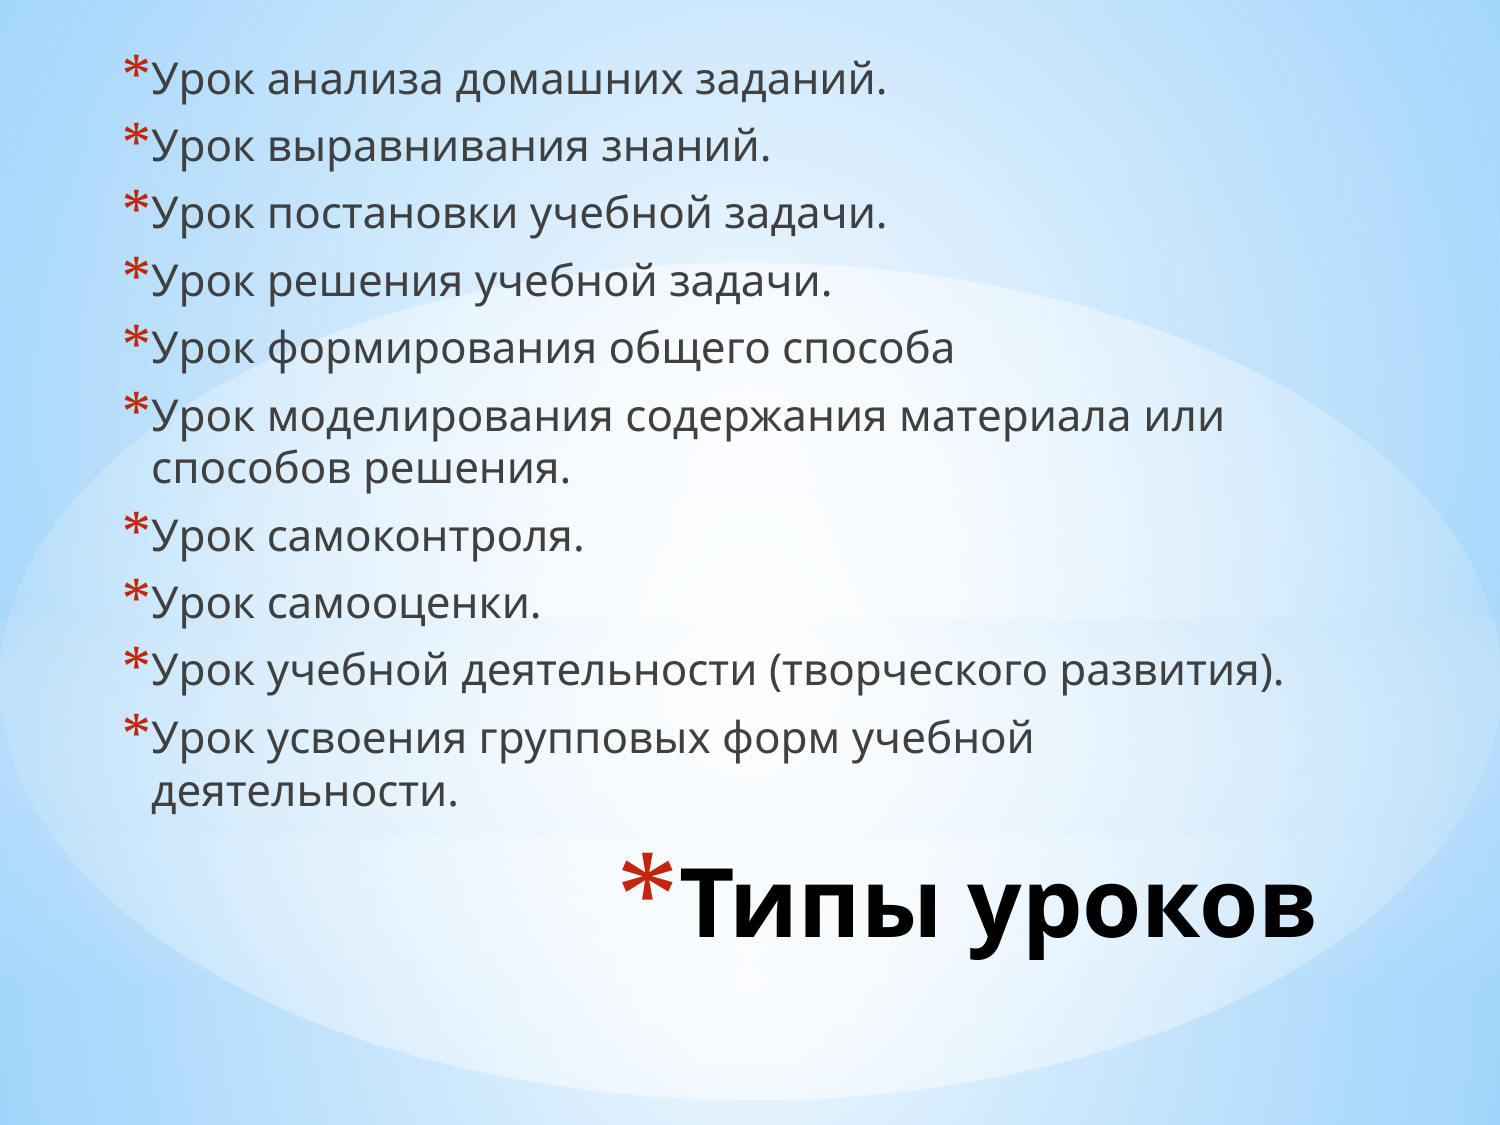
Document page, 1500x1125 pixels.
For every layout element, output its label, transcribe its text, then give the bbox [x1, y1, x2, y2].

list Урок анализа домашних заданий. Урок выравнивания знаний. Урок постановки учебной задачи. Урок решения учебной задачи. Урок формирования общего способа Урок моделирования содержания материала или способов решения. Урок самоконтроля. Урок самооценки. Урок учебной деятельности (творческого развития). Урок усвоения групповых форм учебной деятельности. [100, 42, 1365, 823]
title Типы уроков [265, 834, 1334, 1022]
